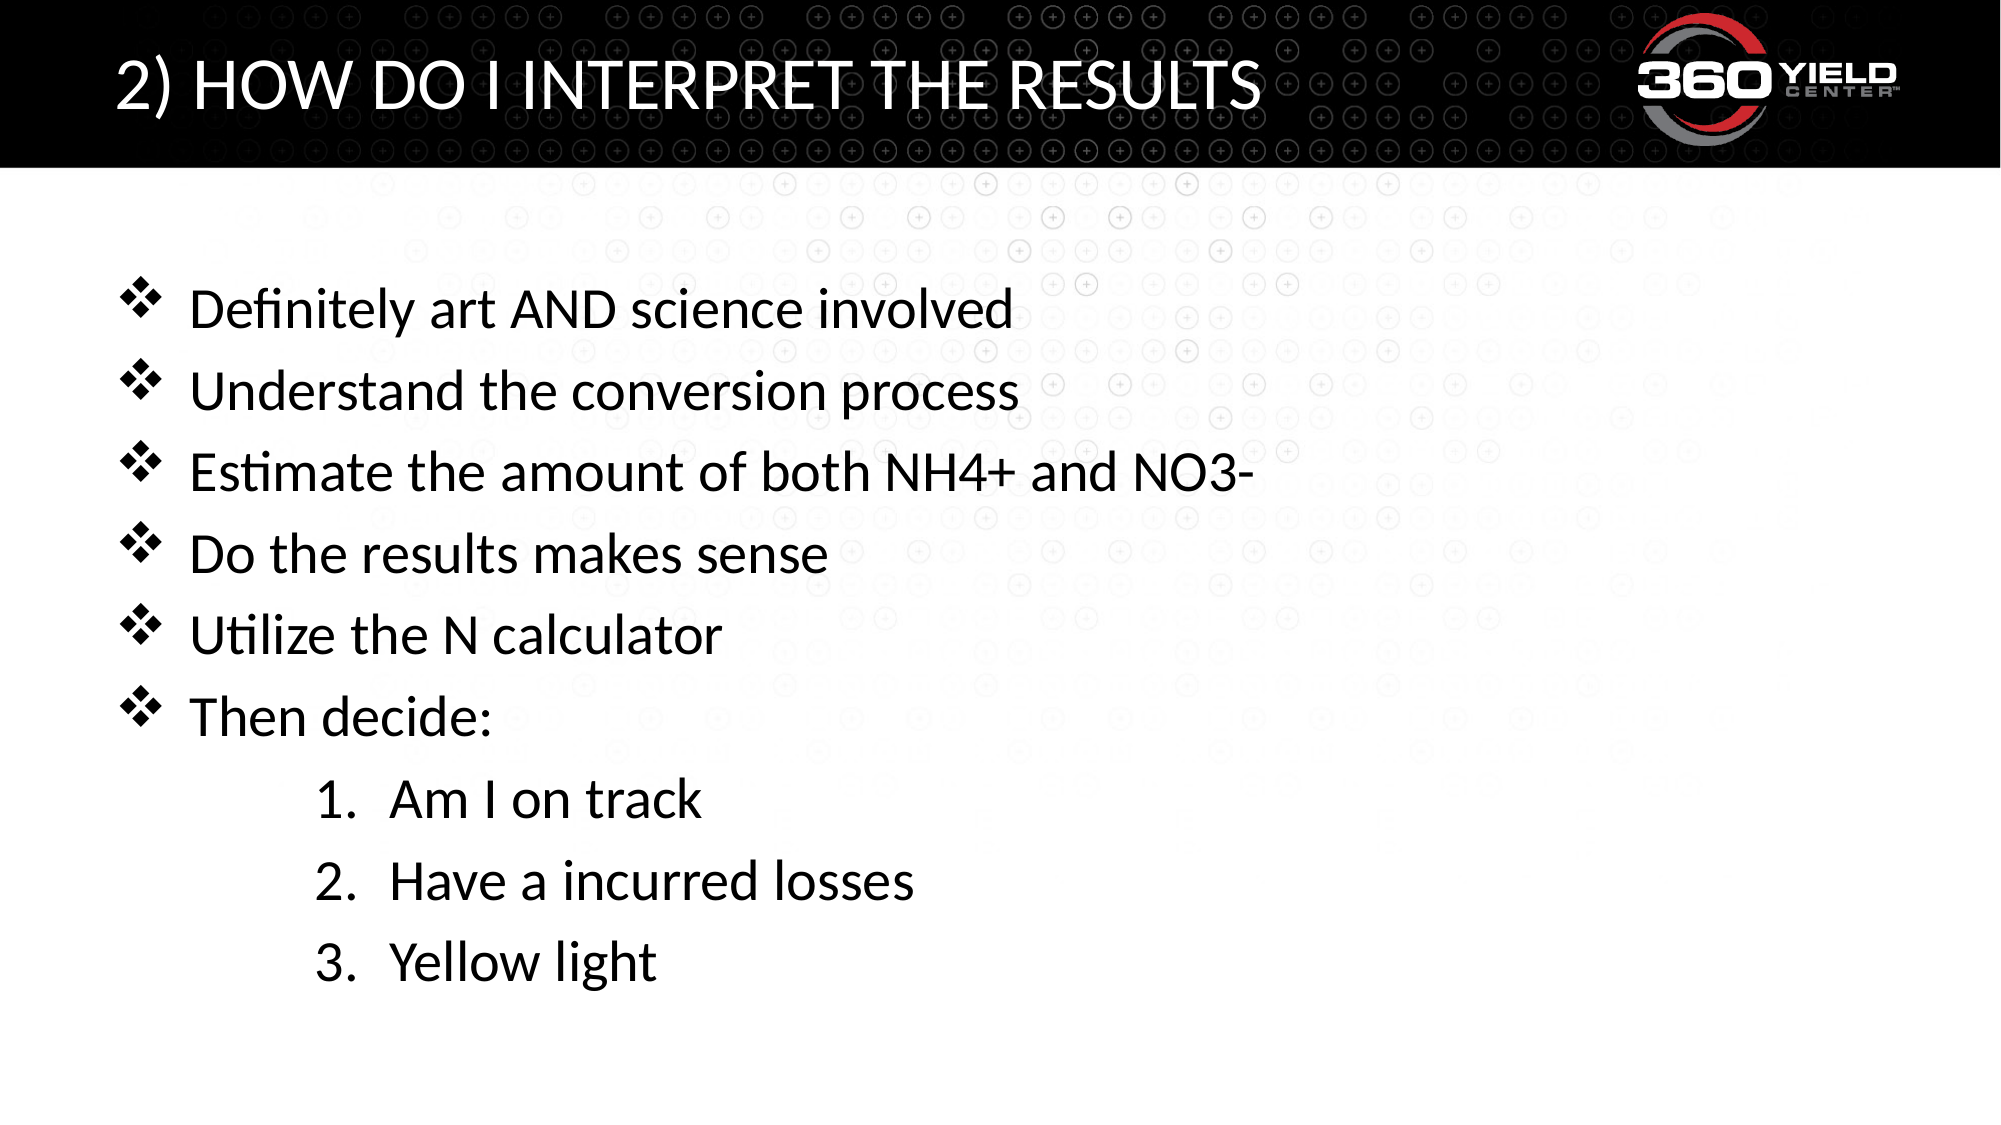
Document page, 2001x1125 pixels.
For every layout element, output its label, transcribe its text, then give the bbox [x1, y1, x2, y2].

list Definitely art AND science involved Understand the conversion process Estimate the amount of both NH4+ and NO3- Do the results makes sense Utilize the N calculator Then decide: Am I on track Have a incurred losses Yellow light [99, 262, 1900, 1005]
title 2) How do I interpret the results [99, 23, 1900, 135]
picture [0, 0, 2001, 1125]
